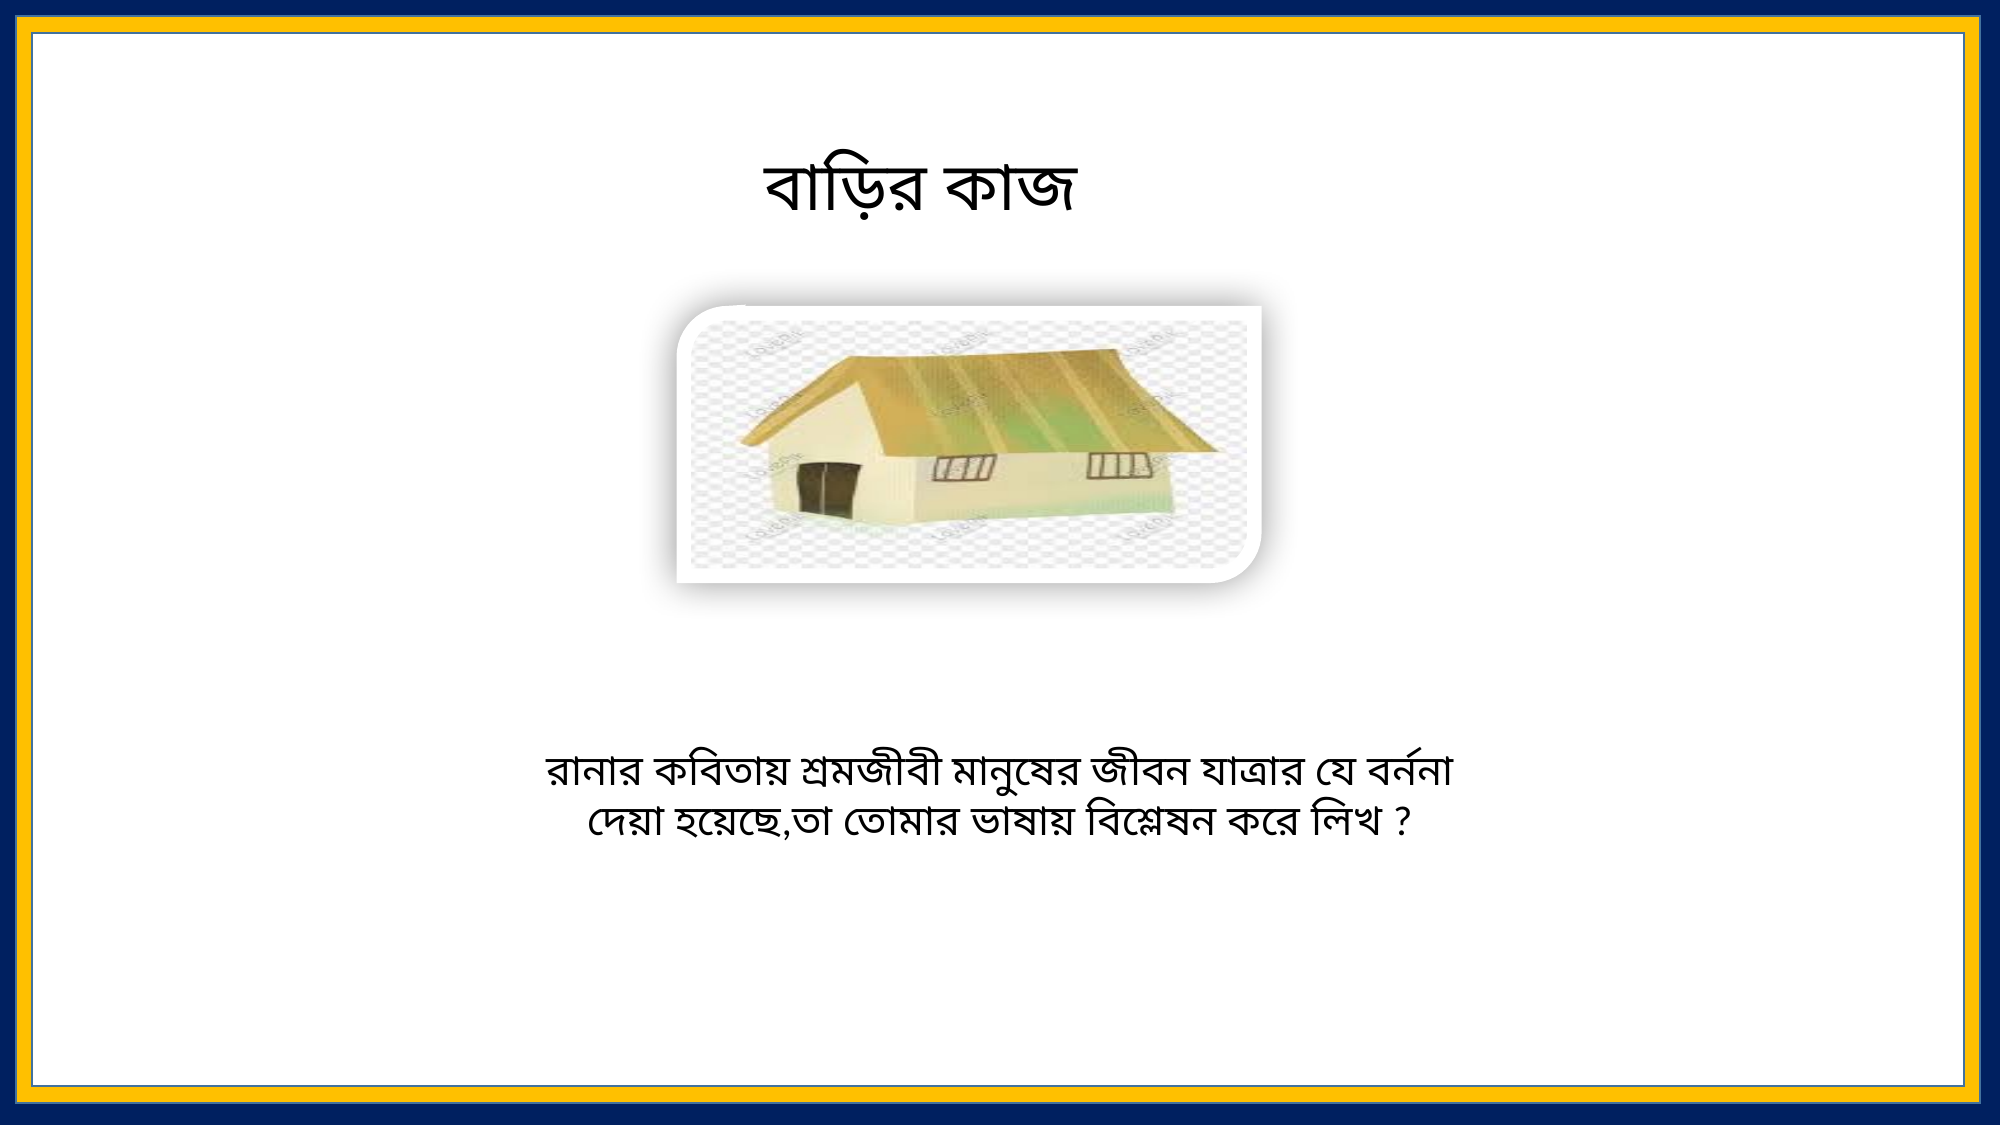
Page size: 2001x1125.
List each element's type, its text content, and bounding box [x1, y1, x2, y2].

text_box বাড়ির কাজ [749, 136, 1133, 232]
text_box রানার কবিতায় শ্রমজীবী মানুষের জীবন যাত্রার যে বর্ননা দেয়া হয়েছে,তা তোমার ভাষায় বিশ্লেষন করে লিখ ? [500, 736, 1500, 852]
picture [683, 313, 1255, 576]
